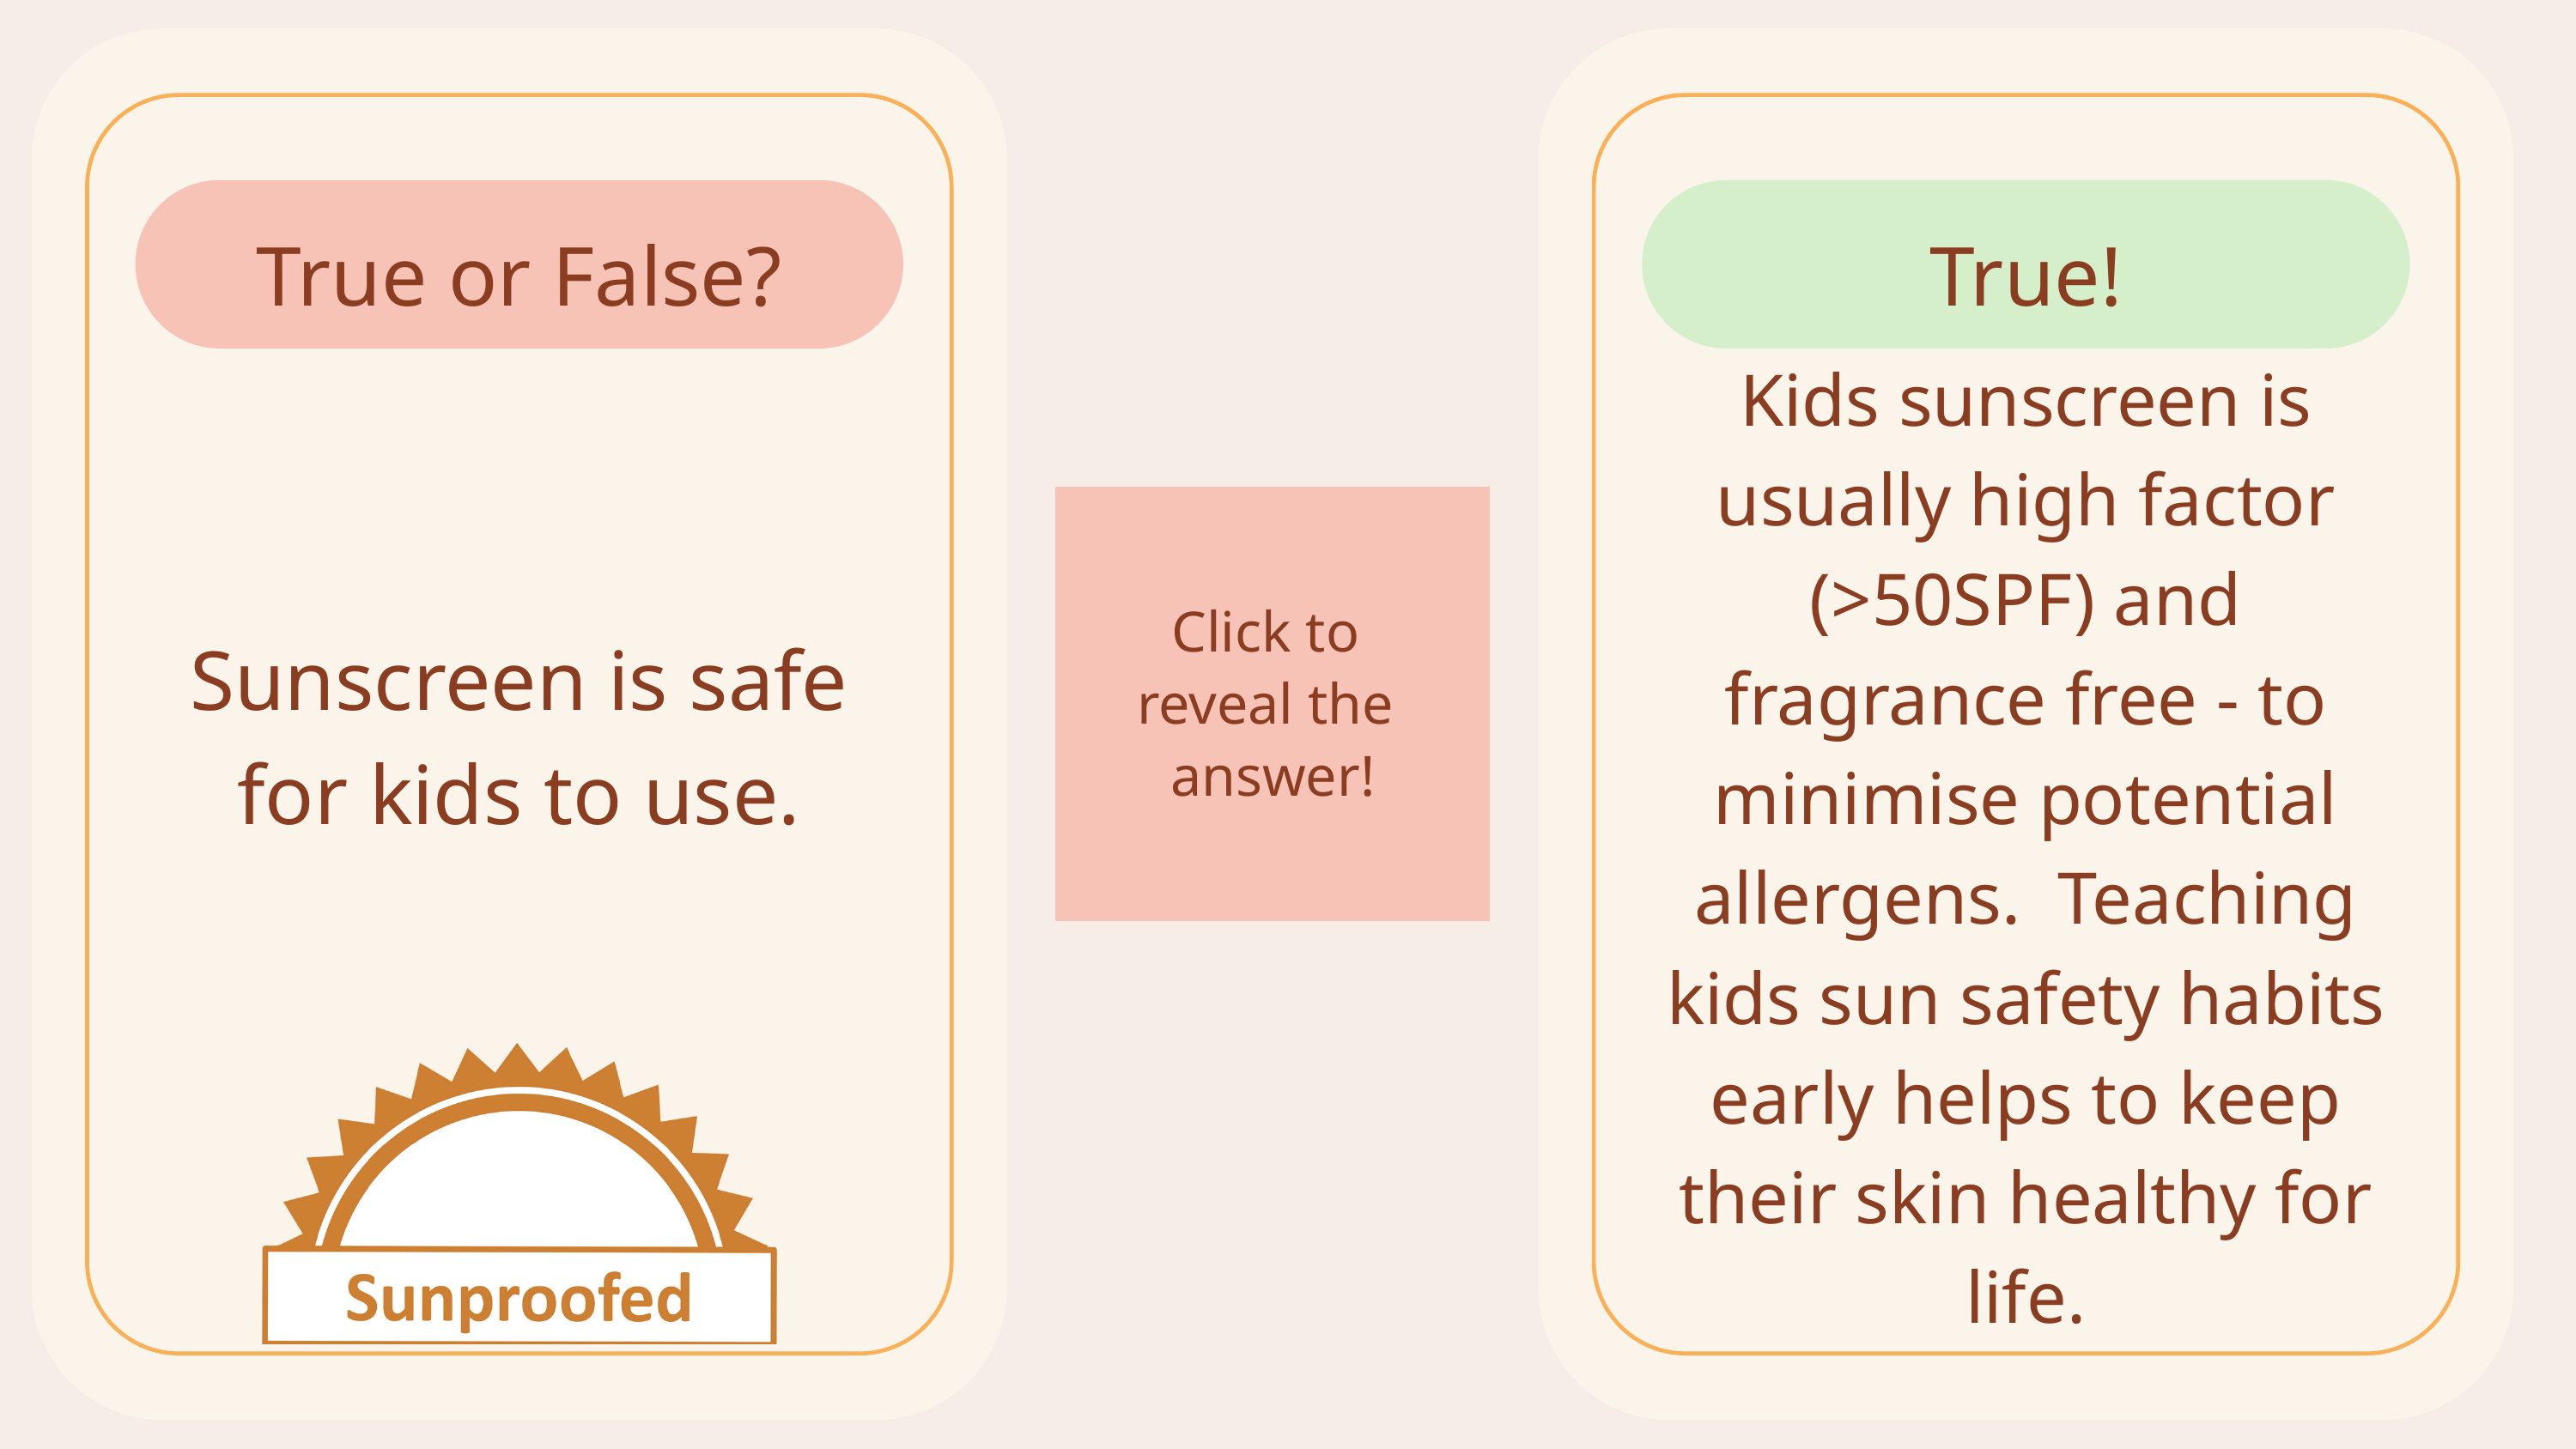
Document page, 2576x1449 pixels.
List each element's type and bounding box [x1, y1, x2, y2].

text_box [31, 27, 1007, 1421]
text_box [1538, 27, 2514, 1421]
text_box [1054, 486, 1491, 922]
